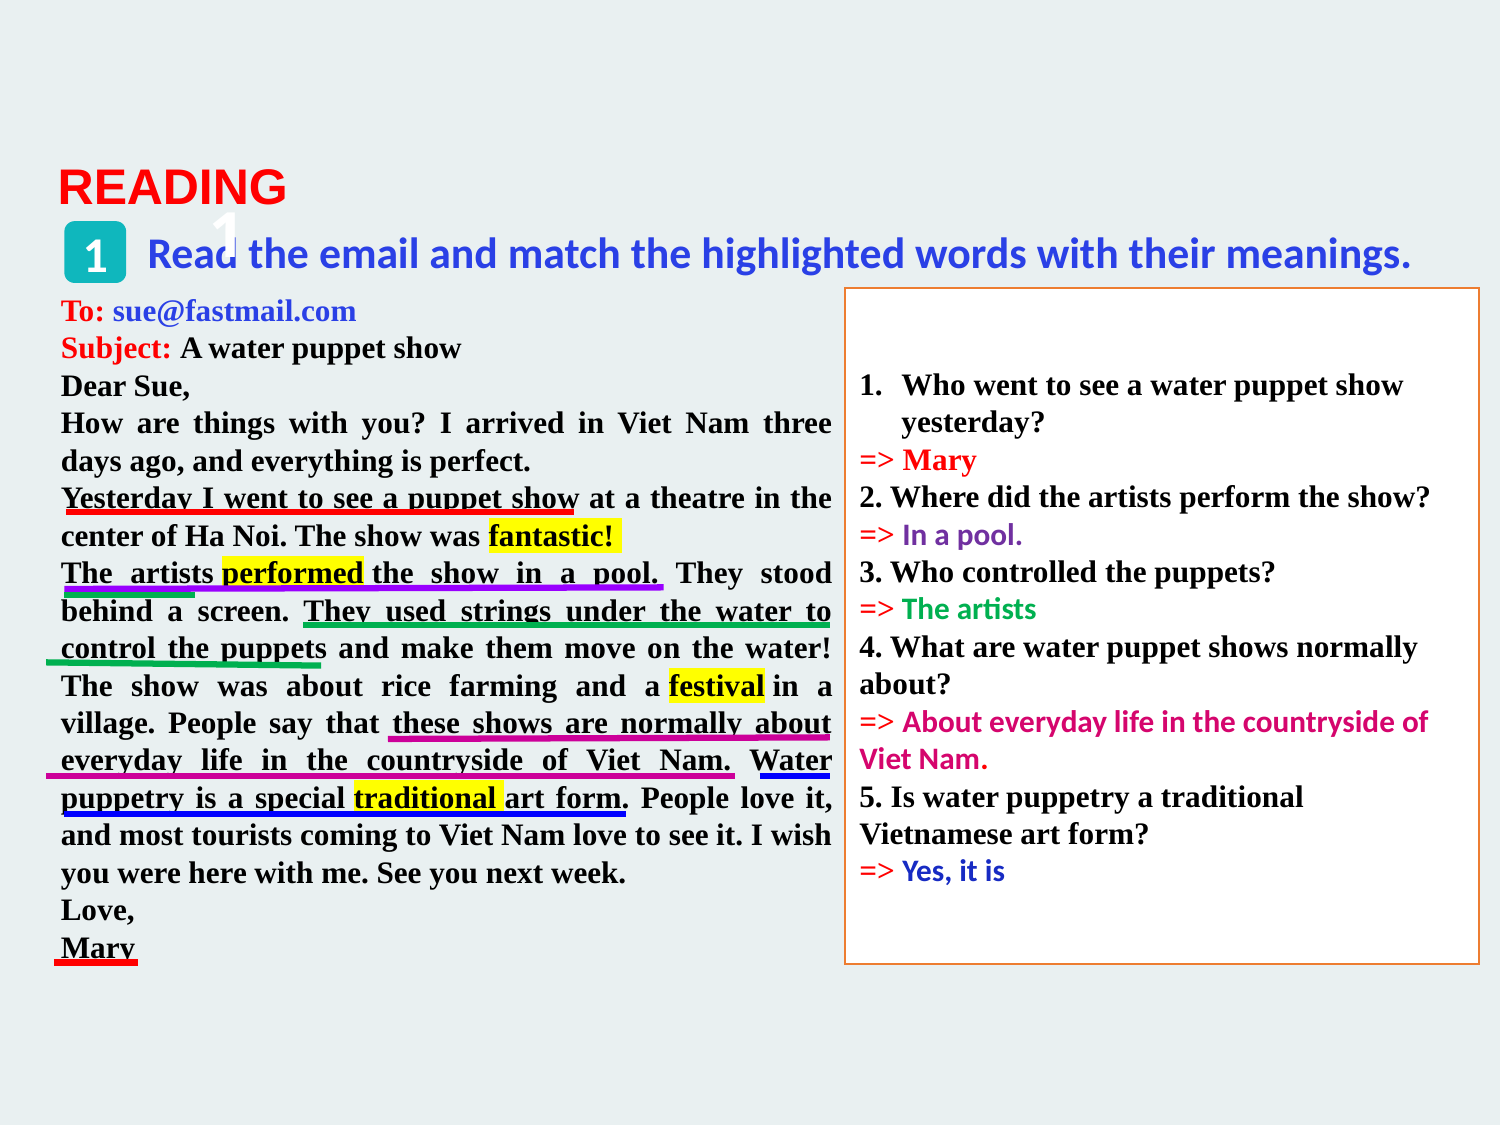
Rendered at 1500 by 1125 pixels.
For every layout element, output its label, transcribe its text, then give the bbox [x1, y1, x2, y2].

text_box 1 [195, 223, 237, 278]
text_box READING [42, 147, 552, 223]
text_box Read the email and match the highlighted words with their meanings. [132, 217, 1453, 285]
text_box Who went to see a water puppet show yesterday? => Mary 2. Where did the artists perform the show? => In a pool. 3. Who controlled the puppets? => The artists 4. What are water puppet shows normally about? => About everyday life in the countryside of Viet Nam. 5. Is water puppetry a traditional Vietnamese art form? => Yes, it is [844, 287, 1480, 965]
text_box To: sue@fastmail.com Subject: A water puppet show Dear Sue, How are things with you? I arrived in Viet Nam three days ago, and everything is perfect. Yesterday I went to see a puppet show at a theatre in the center of Ha Noi. The show was fantastic! The artists performed the show in a pool. They stood behind a screen. They used strings under the water to control the puppets and make them move on the water! The show was about rice farming and a festival in a village. People say that these shows are normally about everyday life in the countryside of Viet Nam. Water puppetry is a special traditional art form. People love it, and most tourists coming to Viet Nam love to see it. I wish you were here with me. See you next week. Love, Mary [46, 282, 848, 972]
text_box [46, 662, 322, 666]
text_box 1 [63, 223, 128, 282]
